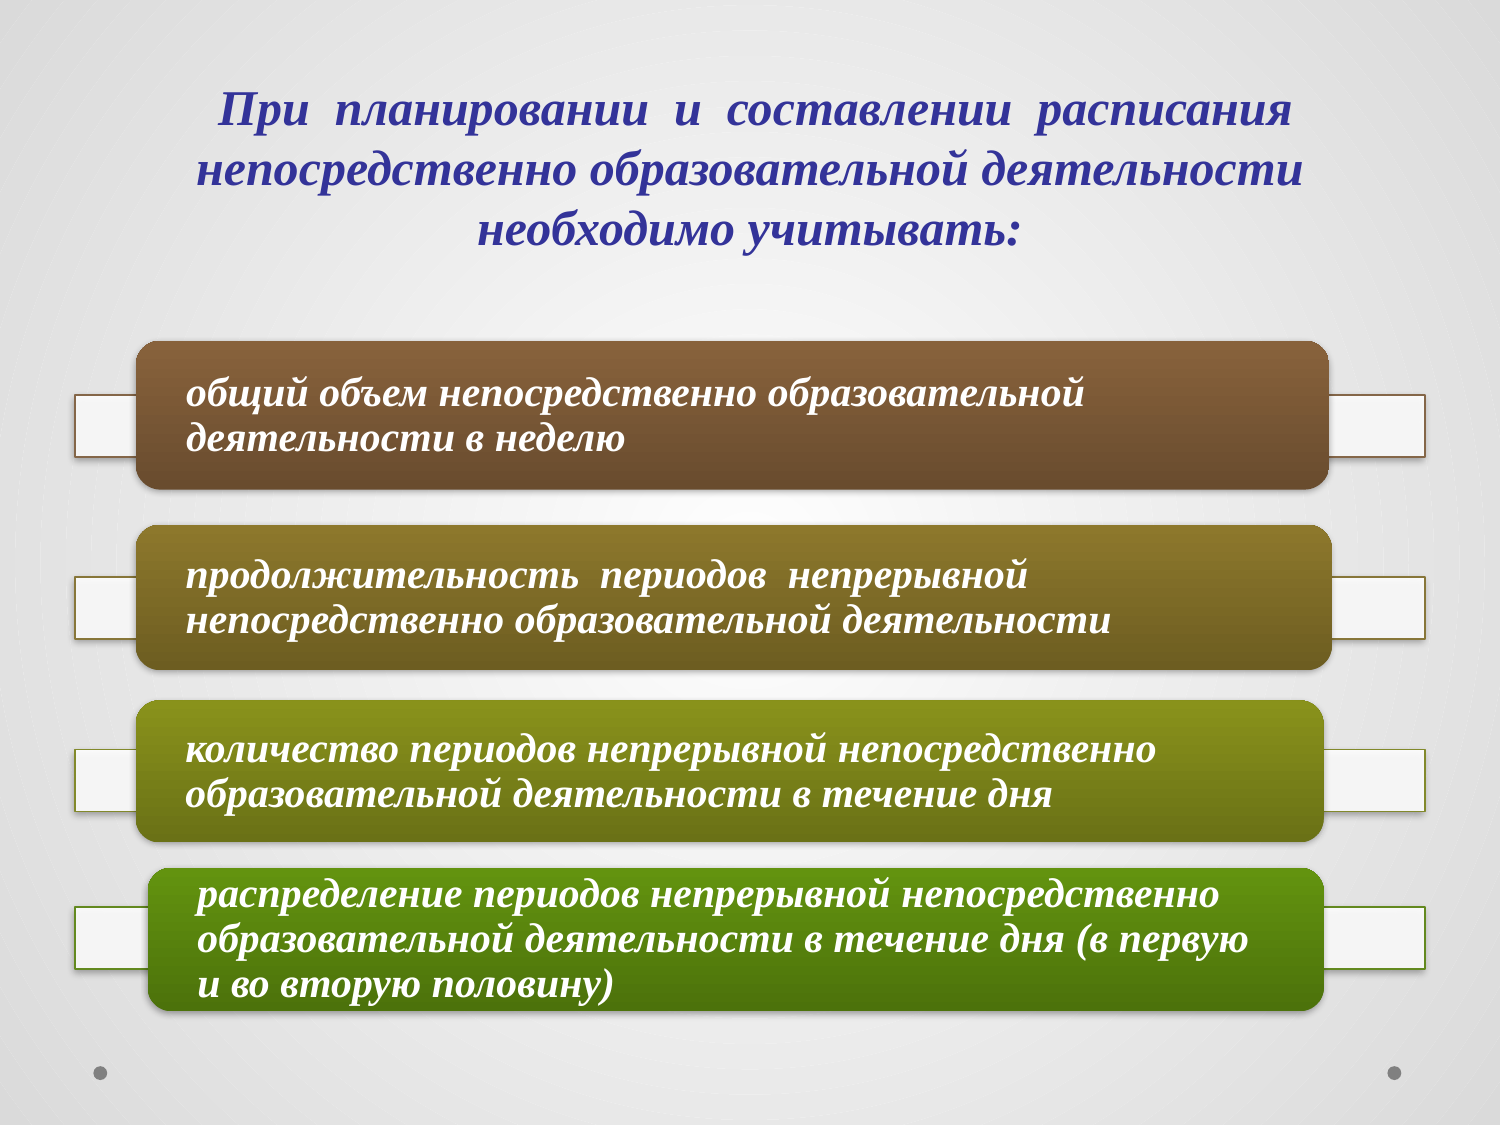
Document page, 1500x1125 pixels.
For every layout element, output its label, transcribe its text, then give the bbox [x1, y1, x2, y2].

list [74, 262, 1426, 1012]
title При планировании и составлении расписания непосредственно образовательной деятельности необходимо учитывать: [75, 0, 1425, 261]
